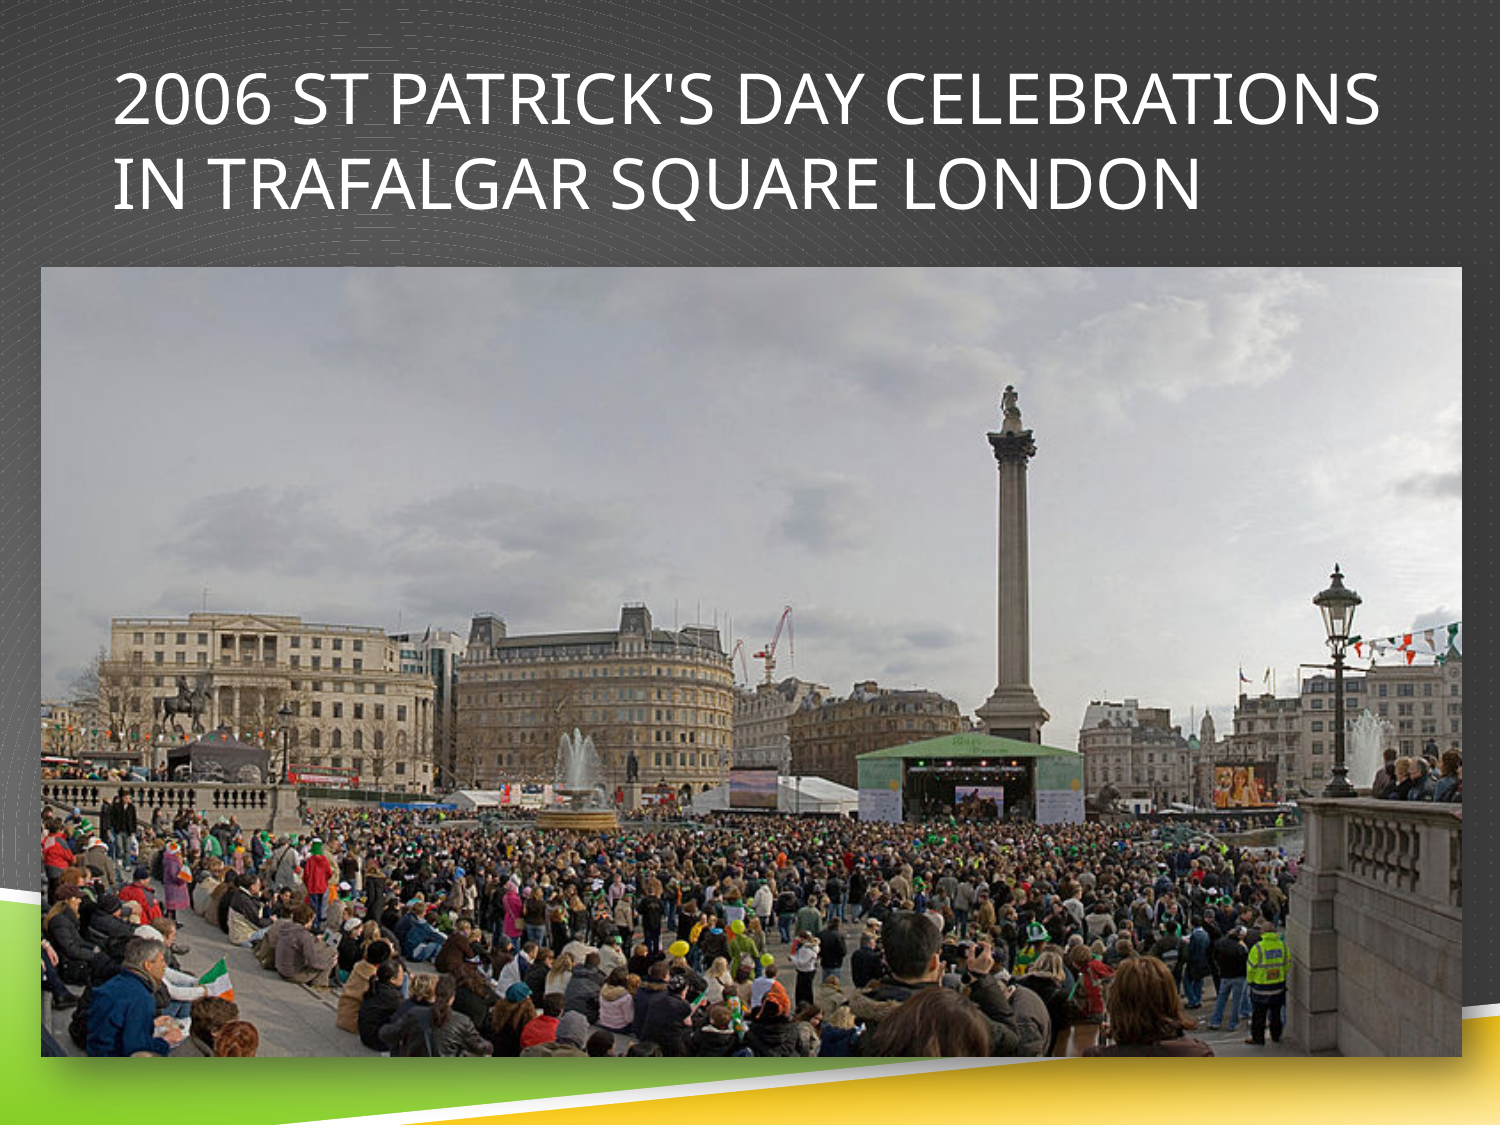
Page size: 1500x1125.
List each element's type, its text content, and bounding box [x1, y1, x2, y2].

title 2006 St Patrick's Day celebrations in Trafalgar Square London [112, 45, 1388, 233]
picture [41, 266, 1462, 1058]
